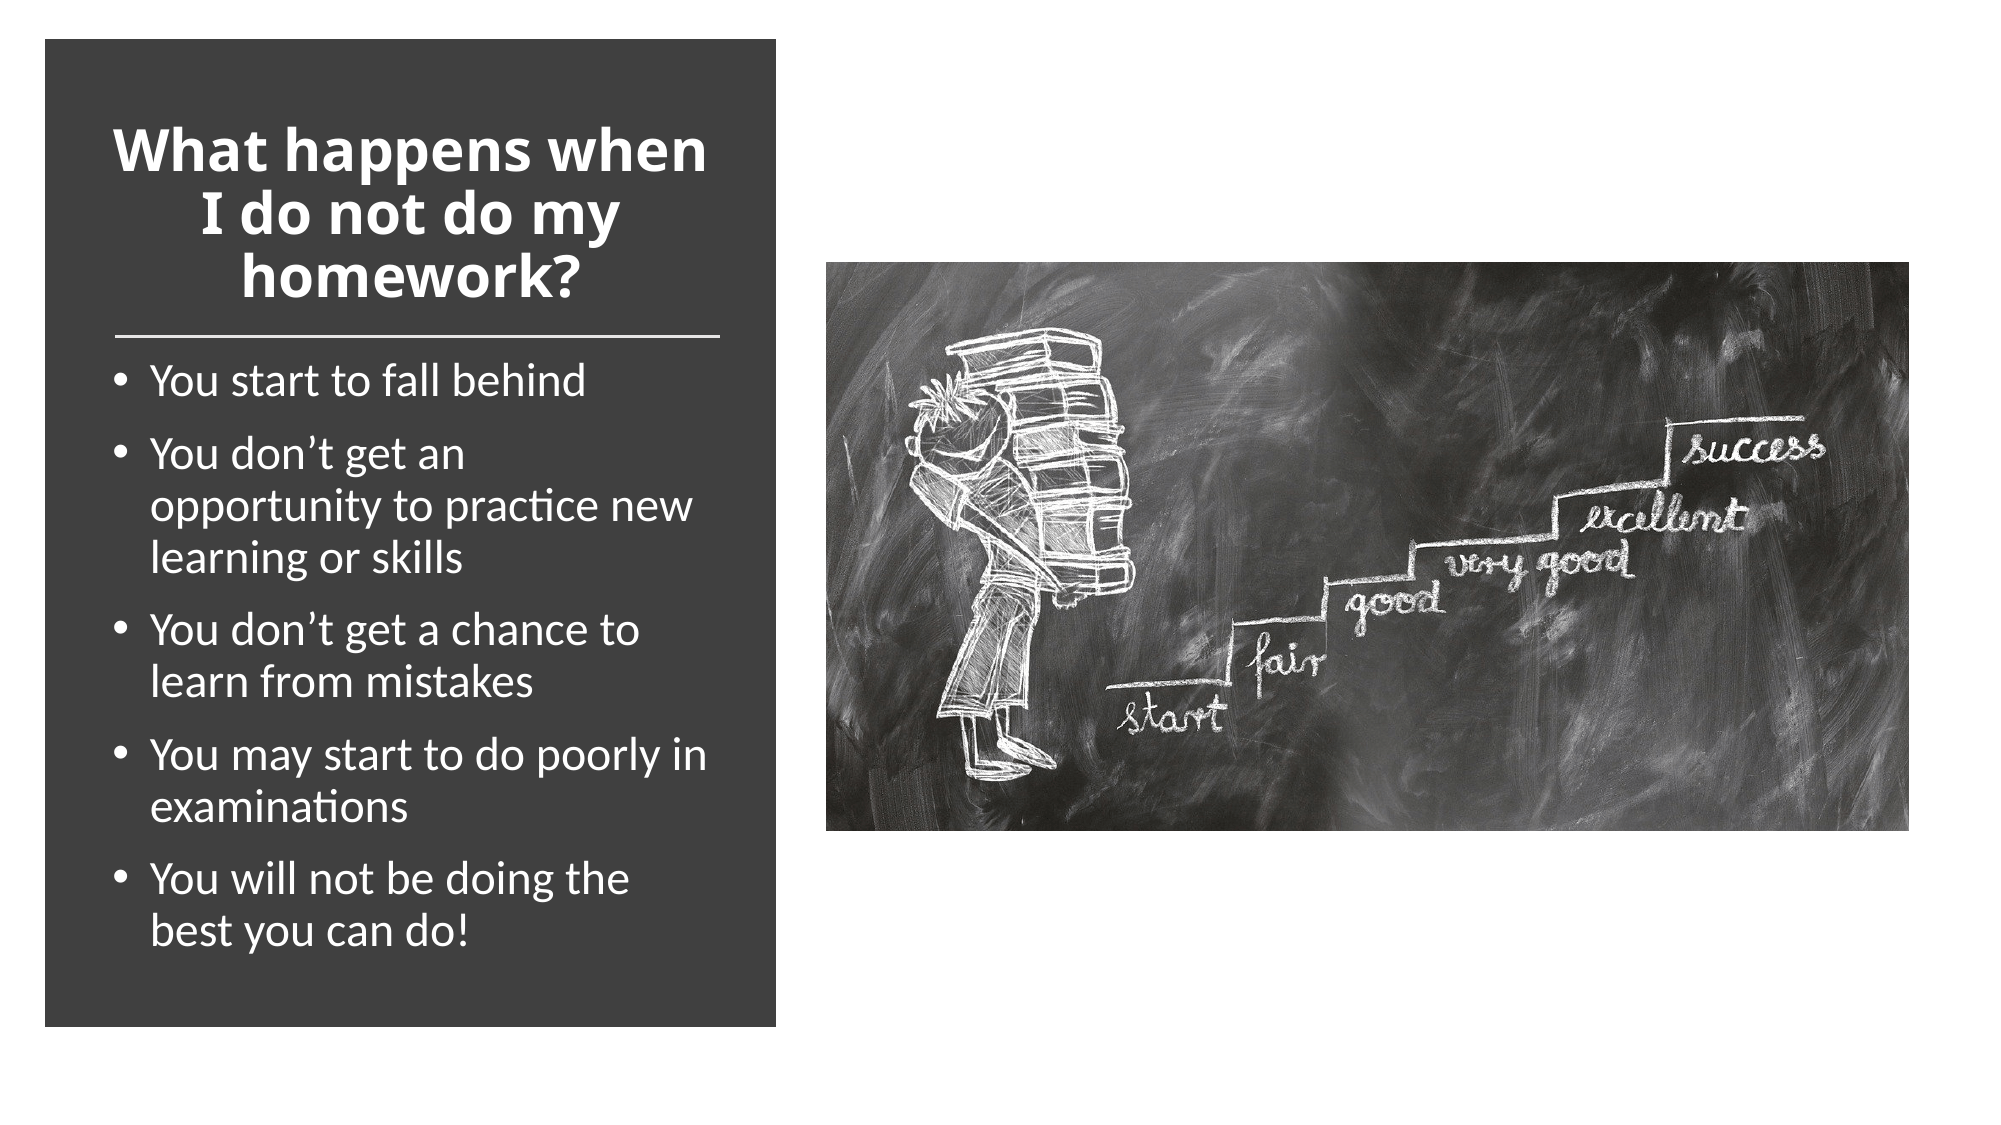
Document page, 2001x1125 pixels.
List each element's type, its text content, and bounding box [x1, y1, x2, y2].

list You start to fall behind You don’t get an opportunity to practice new learning or skills You don’t get a chance to learn from mistakes You may start to do poorly in examinations You will not be doing the best you can do! [97, 348, 725, 967]
picture [826, 262, 1909, 831]
title What happens when I do not do my homework? [97, 105, 725, 326]
text_box [54, 49, 767, 1018]
